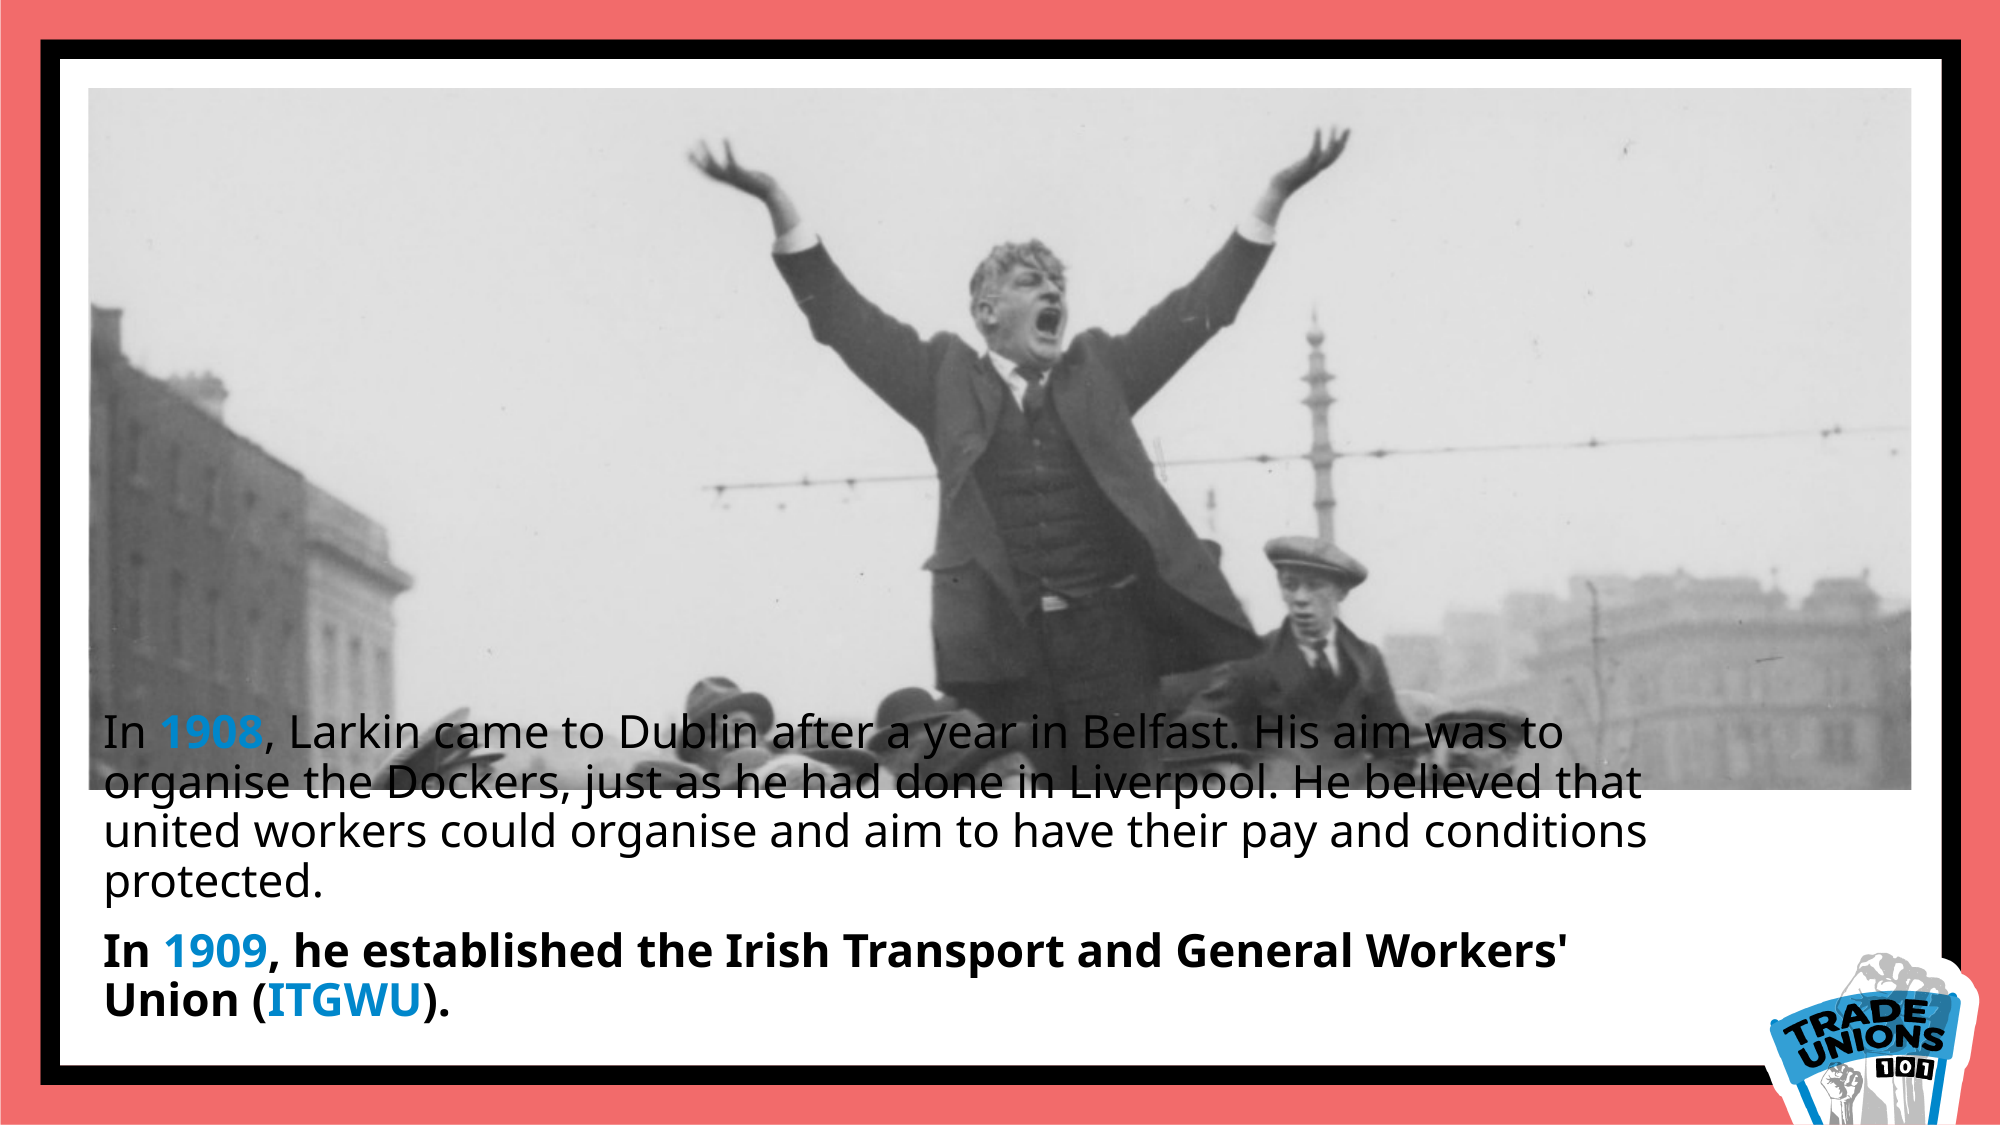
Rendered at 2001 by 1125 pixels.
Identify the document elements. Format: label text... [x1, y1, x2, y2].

picture [0, 0, 2000, 1125]
list In 1908, Larkin came to Dublin after a year in Belfast. His aim was to organise the Dockers, just as he had done in Liverpool. He believed that united workers could organise and aim to have their pay and conditions protected. In 1909, he established the Irish Transport and General Workers' Union (ITGWU). [88, 813, 1731, 1035]
